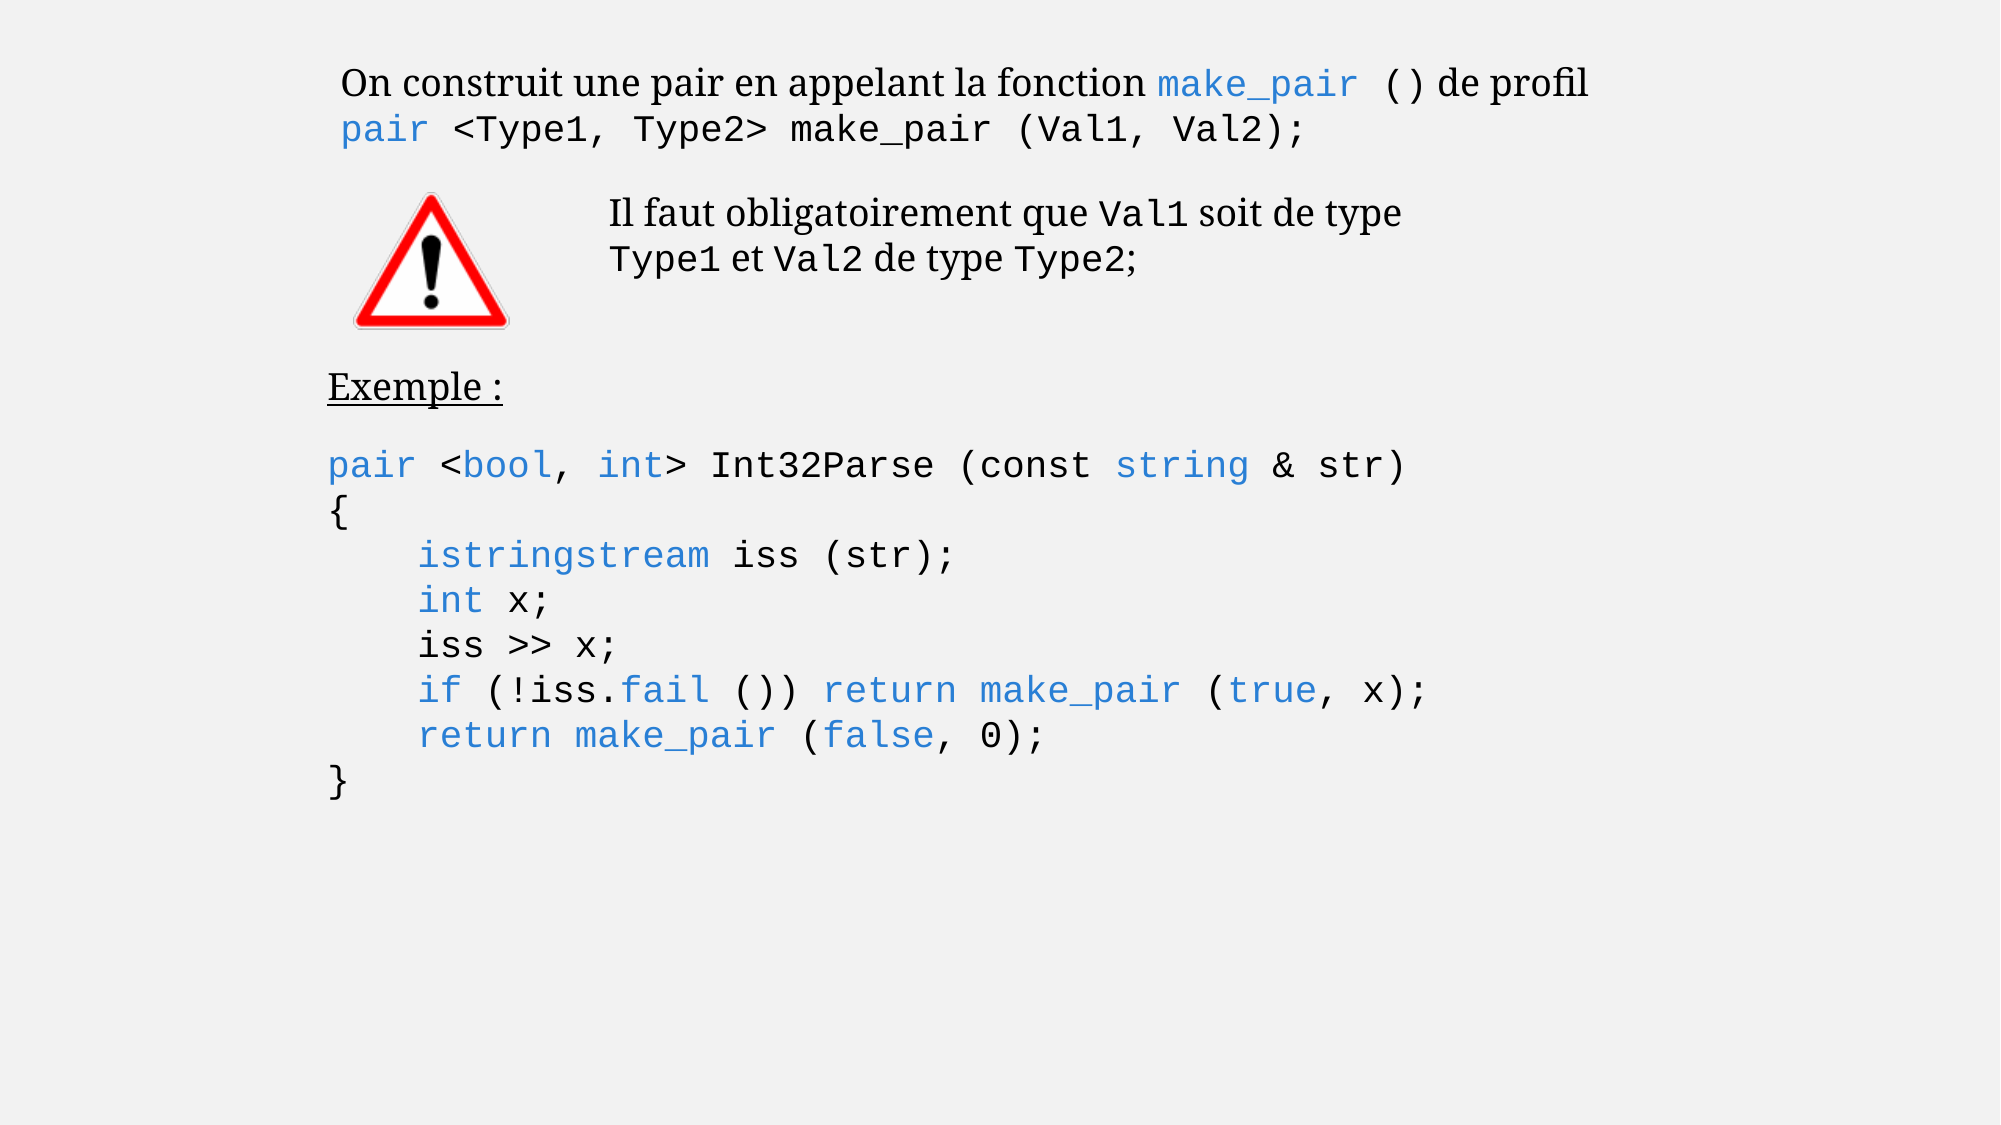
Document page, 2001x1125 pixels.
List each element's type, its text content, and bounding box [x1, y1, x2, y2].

text_box pair <bool, int> Int32Parse (const string & str) { istringstream iss (str); int x; iss >> x; if (!iss.fail ()) return make_pair (true, x); return make_pair (false, 0); } [312, 432, 1625, 808]
text_box On construit une pair en appelant la fonction make_pair () de profil pair <Type1, Type2> make_pair (Val1, Val2); [325, 52, 1636, 157]
text_box Exemple : [312, 355, 1486, 432]
picture [353, 192, 510, 330]
text_box Il faut obligatoirement que Val1 soit de type Type1 et Val2 de type Type2; [593, 181, 1527, 287]
